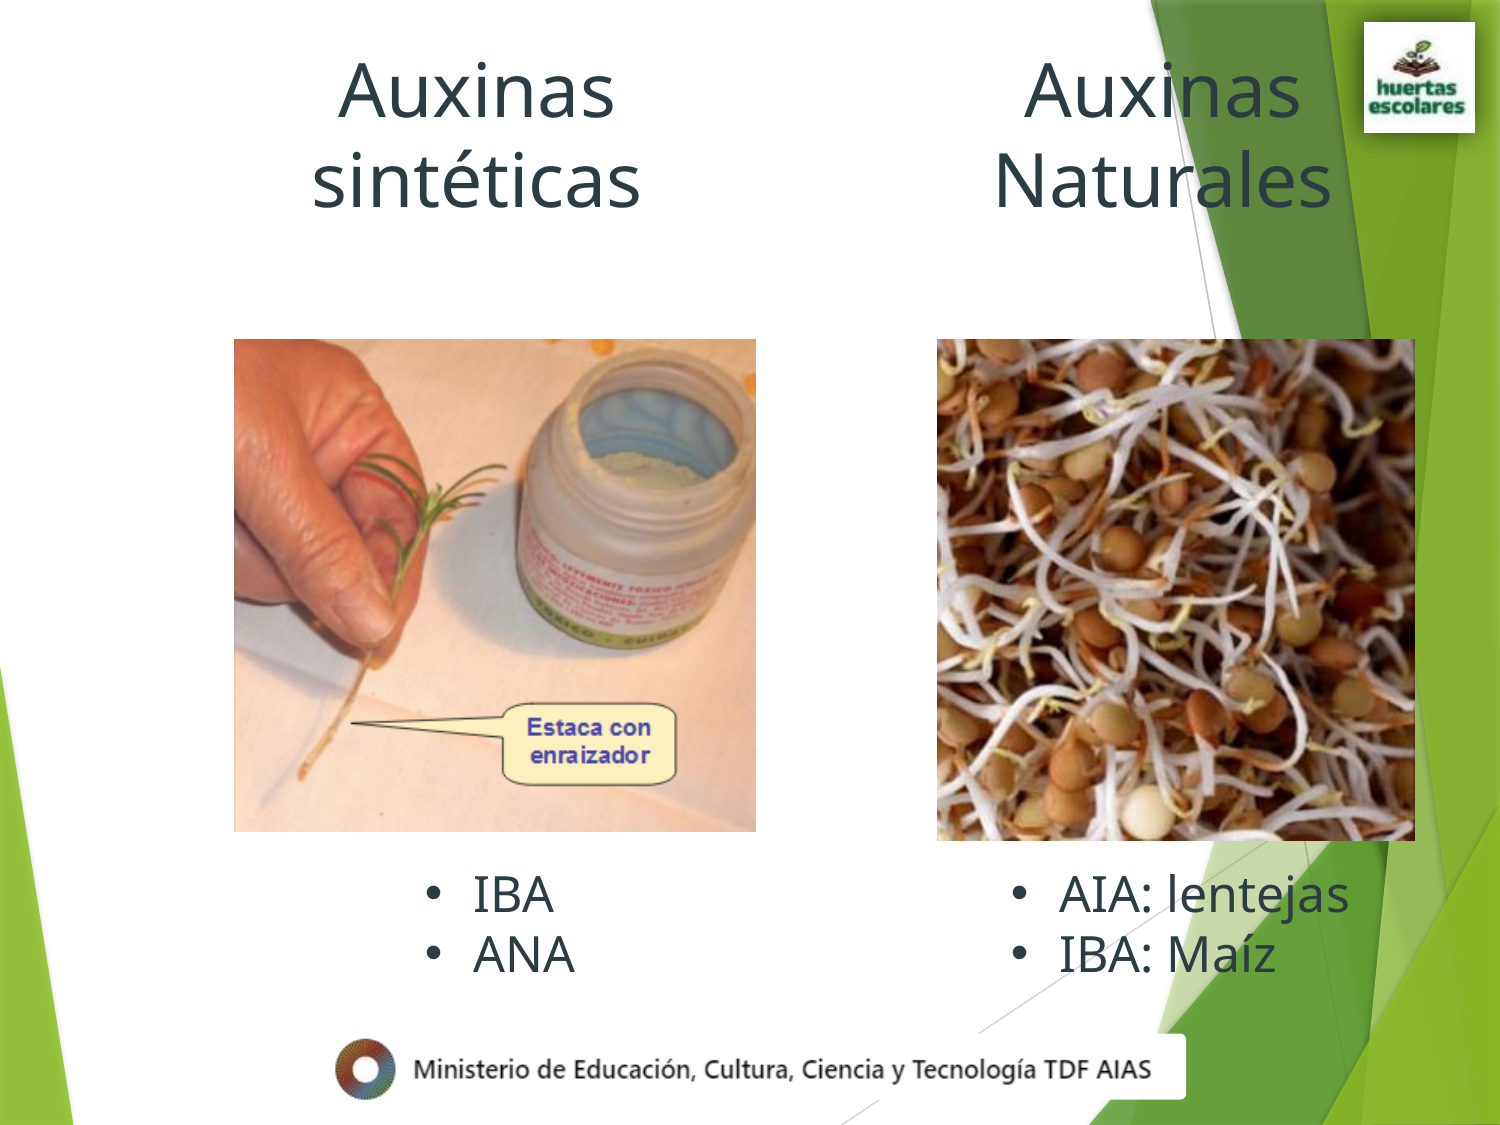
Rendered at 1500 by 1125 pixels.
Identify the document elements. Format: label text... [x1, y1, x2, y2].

picture [313, 1033, 1187, 1101]
picture [936, 339, 1415, 841]
text_box AIA: lentejas IBA: Maíz [996, 855, 1371, 986]
text_box Auxinas Naturales [960, 35, 1366, 200]
picture [1363, 21, 1476, 134]
text_box IBA ANA [410, 855, 786, 986]
picture [233, 339, 757, 833]
text_box Auxinas sintéticas [275, 35, 680, 200]
